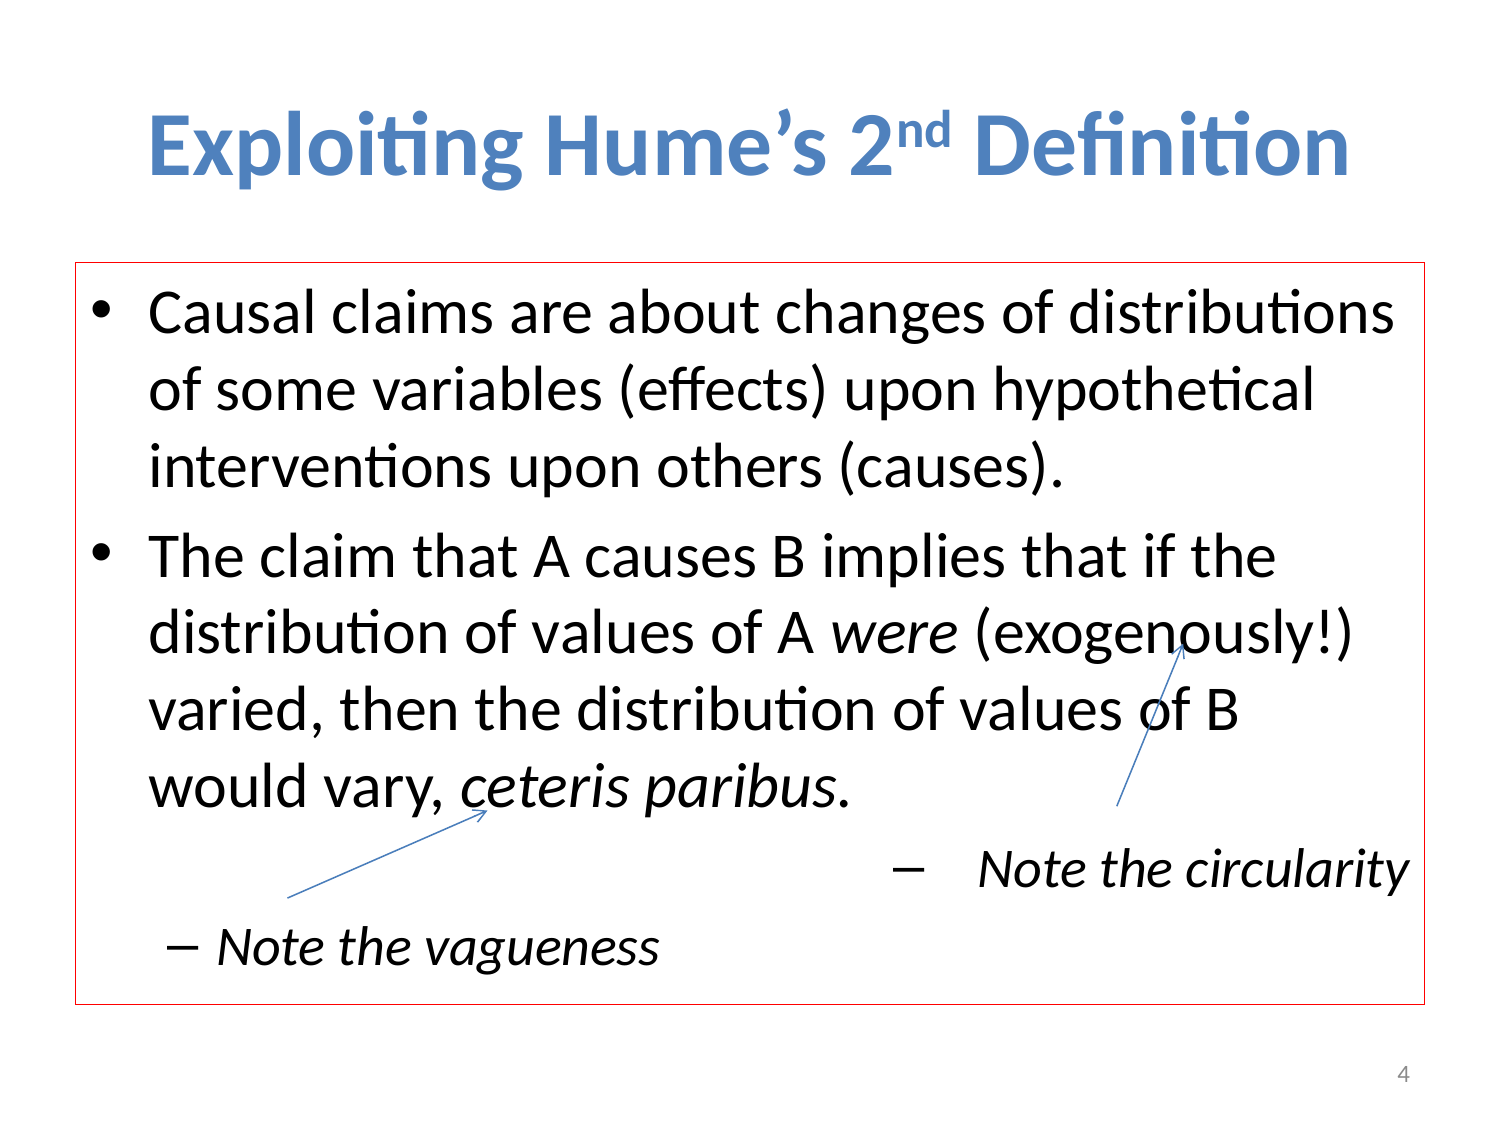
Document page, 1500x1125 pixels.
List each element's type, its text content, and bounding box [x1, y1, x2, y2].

title Exploiting Hume’s 2nd Definition [75, 45, 1425, 233]
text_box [287, 810, 488, 899]
list Causal claims are about changes of distributions of some variables (effects) upon hypothetical interventions upon others (causes). The claim that A causes B implies that if the distribution of values of A were (exogenously!) varied, then the distribution of values of B would vary, ceteris paribus. Note the circularity Note the vagueness [75, 262, 1425, 1005]
slide_number 4 [1074, 1042, 1425, 1103]
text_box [1116, 643, 1184, 807]
